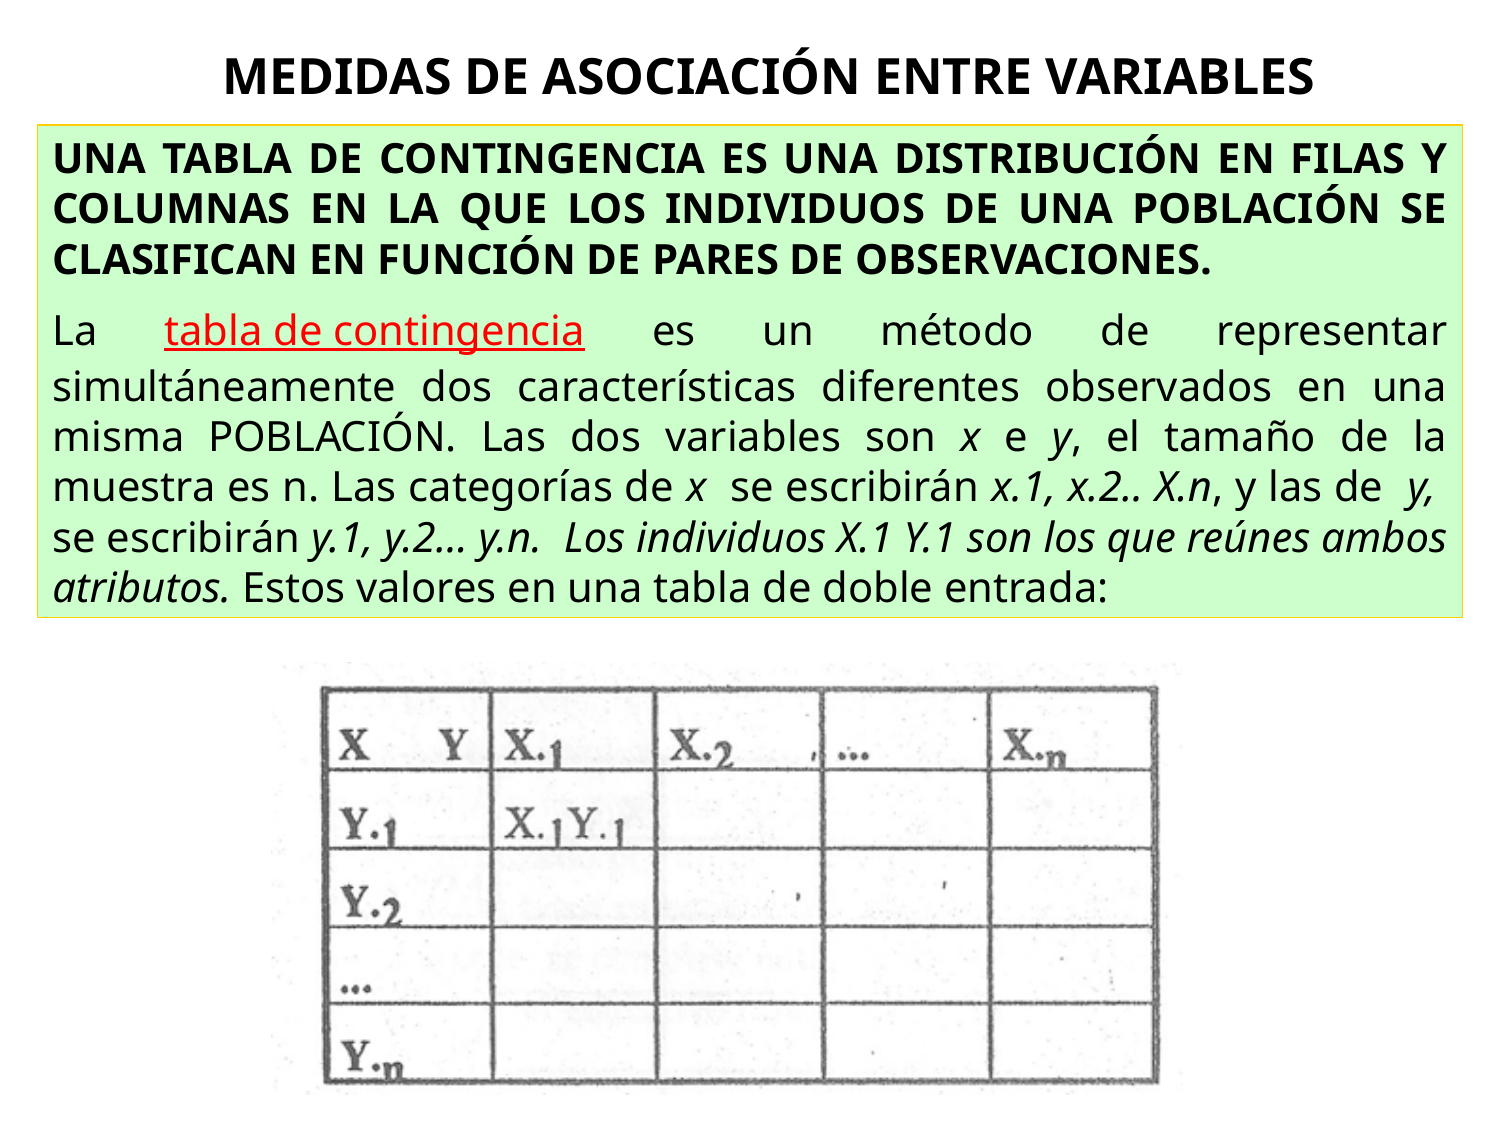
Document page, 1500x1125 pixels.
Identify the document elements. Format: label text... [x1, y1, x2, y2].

picture [271, 662, 1184, 1095]
text_box UNA TABLA DE CONTINGENCIA ES UNA DISTRIBUCIÓN EN FILAS Y COLUMNAS EN LA QUE LOS INDIVIDUOS DE UNA POBLACIÓN SE CLASIFICAN EN FUNCIÓN DE PARES DE OBSERVACIONES. La tabla de contingencia es un método de representar simultáneamente dos características diferentes observados en una misma POBLACIÓN. Las dos variables son x e y, el tamaño de la muestra es n. Las categorías de x se escribirán x.1, x.2.. X.n, y las de y, se escribirán y.1, y.2… y.n. Los individuos X.1 Y.1 son los que reúnes ambos atributos. Estos valores en una tabla de doble entrada: [37, 124, 1463, 618]
text_box MEDIDAS DE ASOCIACIÓN ENTRE VARIABLES [124, 37, 1413, 113]
